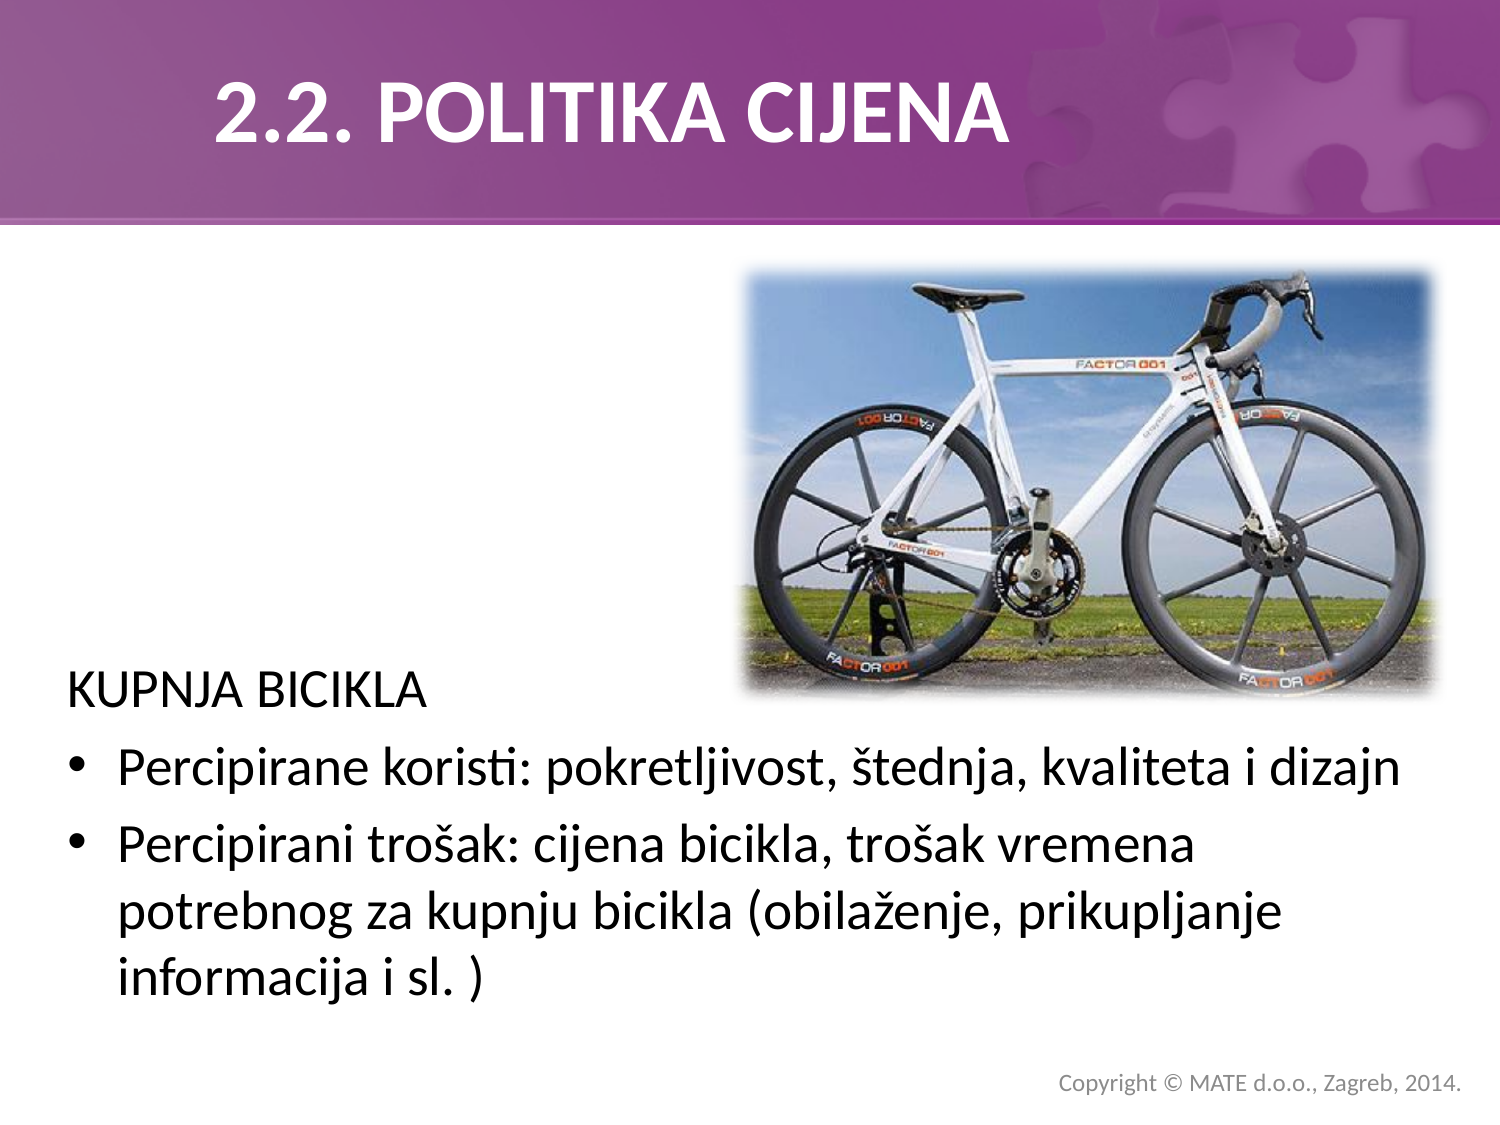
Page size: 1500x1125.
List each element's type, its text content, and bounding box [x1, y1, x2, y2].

list KUPNJA BICIKLA Percipirane koristi: pokretljivost, štednja, kvaliteta i dizajn Percipirani trošak: cijena bicikla, trošak vremena potrebnog za kupnju bicikla (obilaženje, prikupljanje informacija i sl. ) [52, 645, 1448, 1076]
picture [728, 255, 1449, 706]
title 2.2. POLITIKA CIJENA [0, 12, 1225, 200]
picture [0, 0, 1500, 225]
footer Copyright © MATE d.o.o., Zagreb, 2014. [702, 1058, 1478, 1104]
